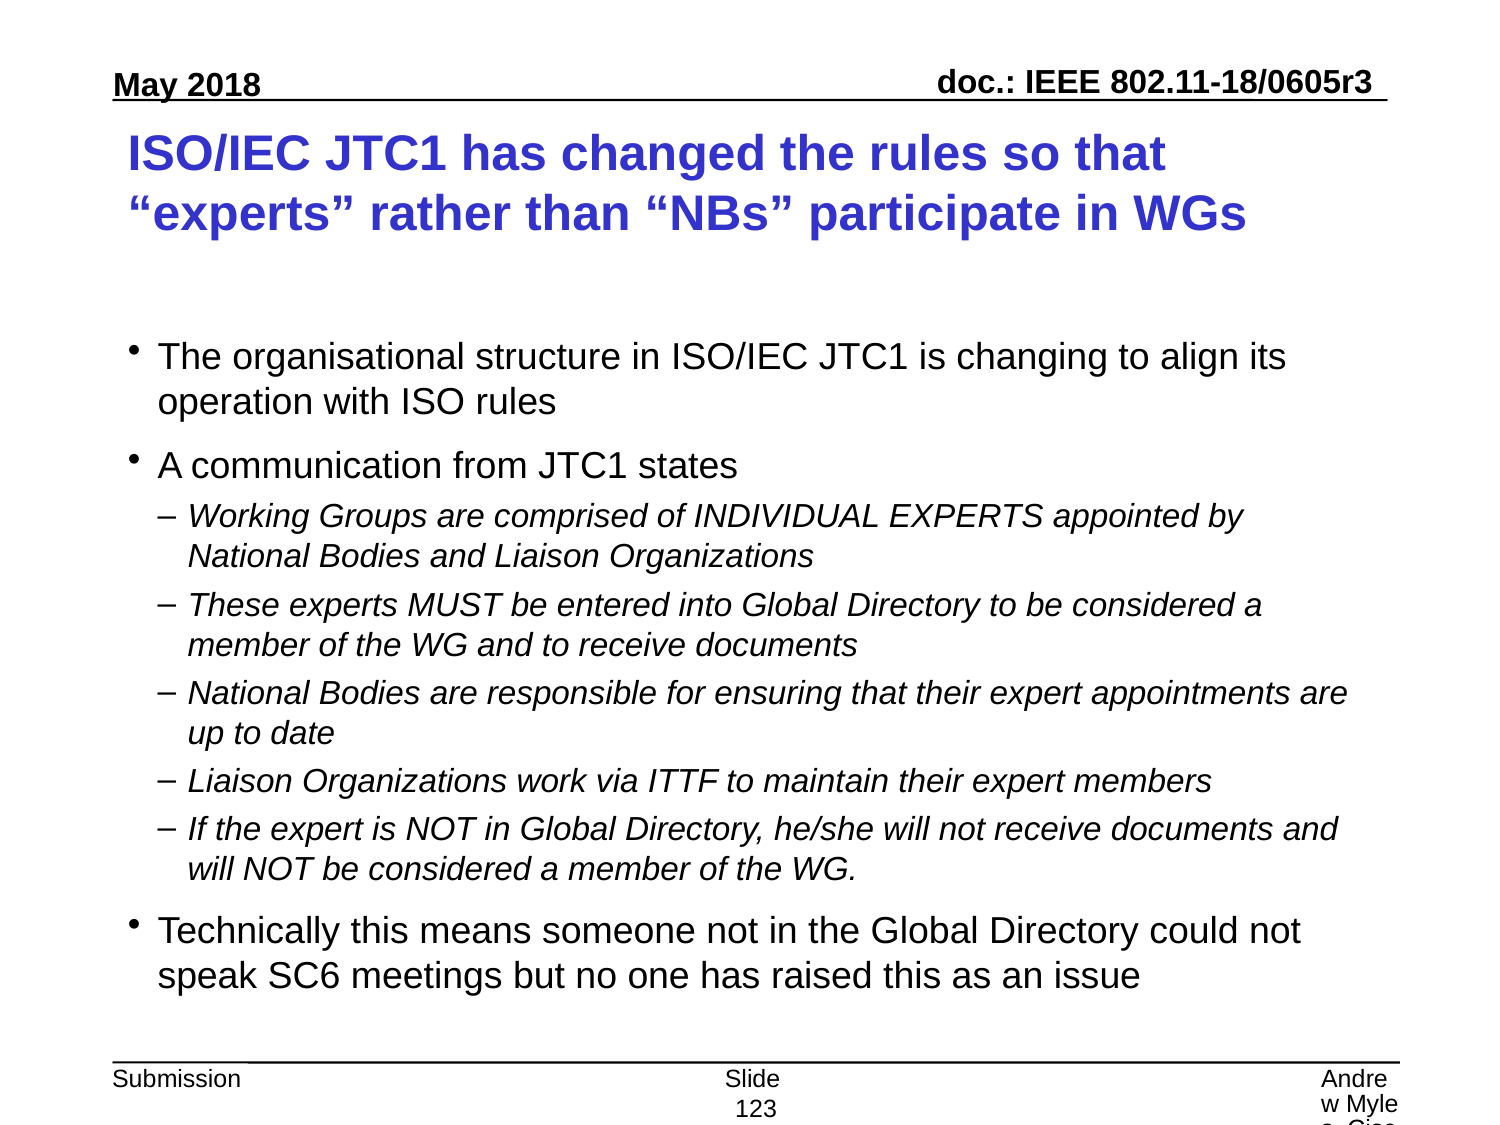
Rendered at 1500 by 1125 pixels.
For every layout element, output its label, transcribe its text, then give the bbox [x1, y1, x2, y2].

list The organisational structure in ISO/IEC JTC1 is changing to align its operation with ISO rules A communication from JTC1 states Working Groups are comprised of INDIVIDUAL EXPERTS appointed by National Bodies and Liaison Organizations These experts MUST be entered into Global Directory to be considered a member of the WG and to receive documents National Bodies are responsible for ensuring that their expert appointments are up to date Liaison Organizations work via ITTF to maintain their expert members If the expert is NOT in Global Directory, he/she will not receive documents and will NOT be considered a member of the WG. Technically this means someone not in the Global Directory could not speak SC6 meetings but no one has raised this as an issue [112, 324, 1388, 1000]
title ISO/IEC JTC1 has changed the rules so that “experts” rather than “NBs” participate in WGs [112, 112, 1388, 288]
footer Andrew Myles, Cisco [1320, 1061, 1402, 1093]
slide_number Slide 123 [709, 1061, 803, 1093]
